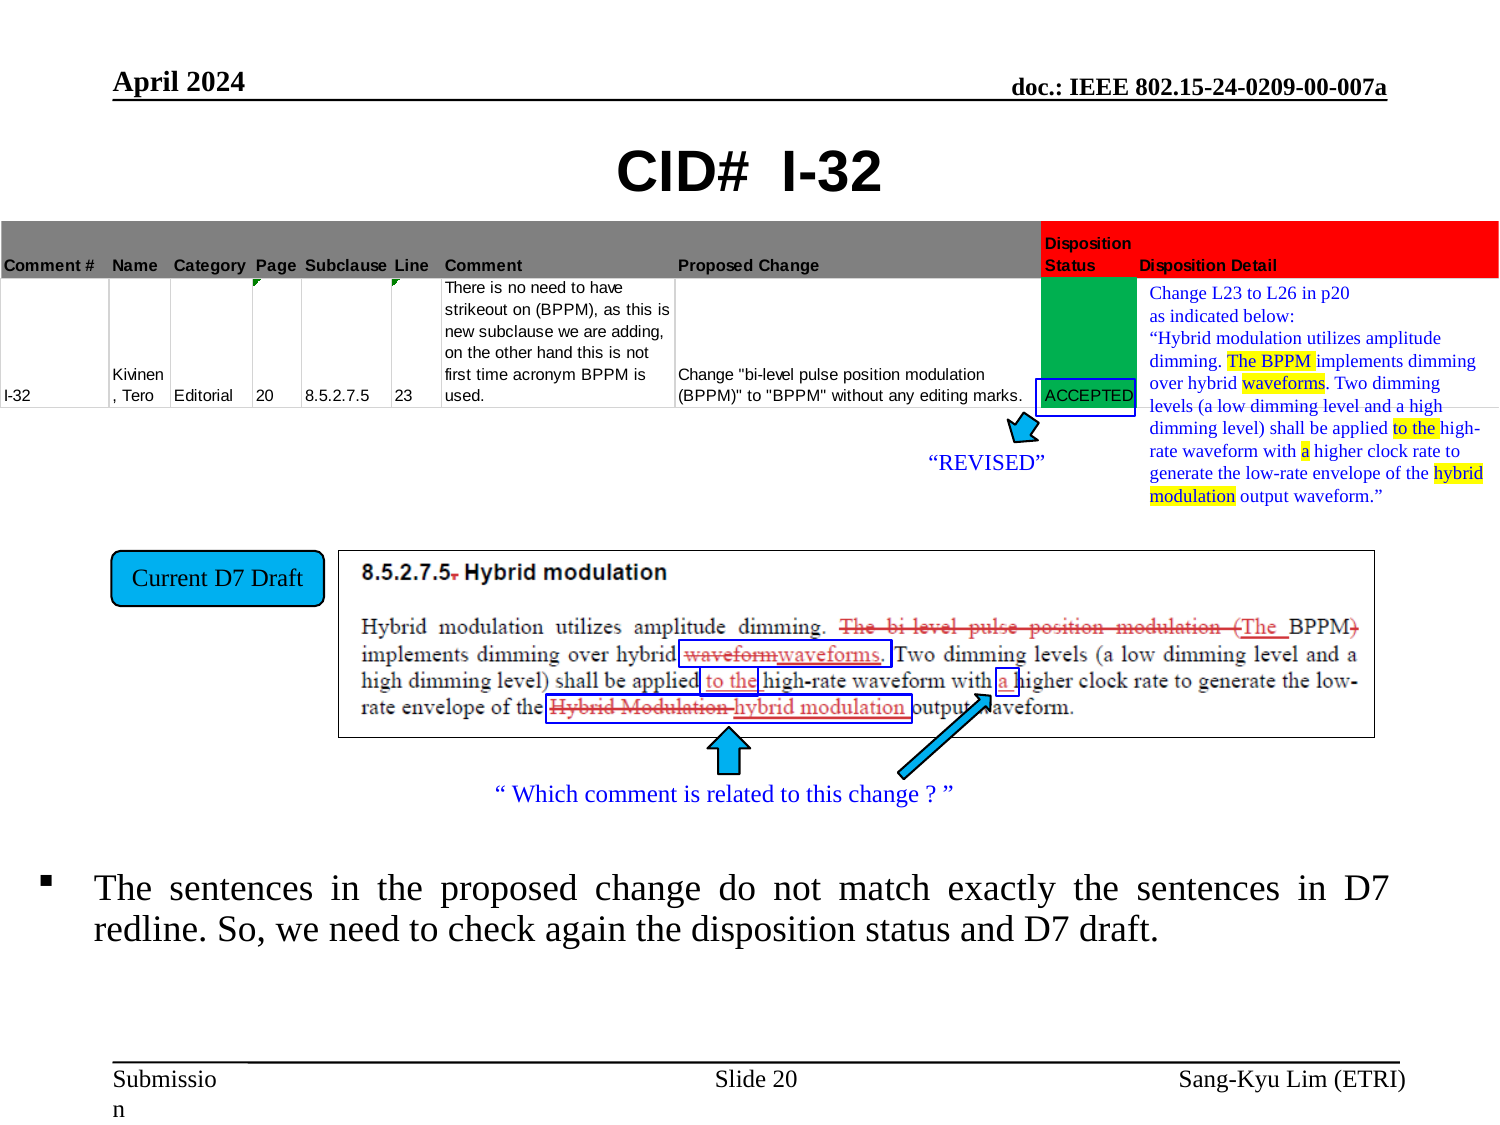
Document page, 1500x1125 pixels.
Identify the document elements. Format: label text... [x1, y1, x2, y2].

text_box CID# I-32 [0, 125, 1500, 219]
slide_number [112, 61, 376, 98]
text_box Change L23 to L26 in p20 as indicated below: “Hybrid modulation utilizes amplitude dimming. The BPPM implements dimming over hybrid waveforms. Two dimming levels (a low dimming level and a high dimming level) shall be applied to the high-rate waveform with a higher clock rate to generate the low-rate envelope of the hybrid modulation output waveform.” [1134, 414, 1500, 514]
text_box [1007, 416, 1039, 443]
text_box [897, 746, 942, 780]
text_box Current D7 Draft [111, 550, 325, 607]
text_box “REVISED” [913, 439, 1061, 482]
picture [0, 220, 1500, 409]
text_box The sentences in the proposed change do not match exactly the sentences in D7 redline. So, we need to check again the disposition status and D7 draft. [22, 860, 1407, 970]
picture [338, 550, 1375, 738]
footer Sang-Kyu Lim (ETRI) [893, 1061, 1407, 1093]
slide_number Slide 20 [712, 1061, 800, 1093]
text_box [707, 746, 751, 775]
text_box “ Which comment is related to this change ? ” [479, 769, 970, 815]
